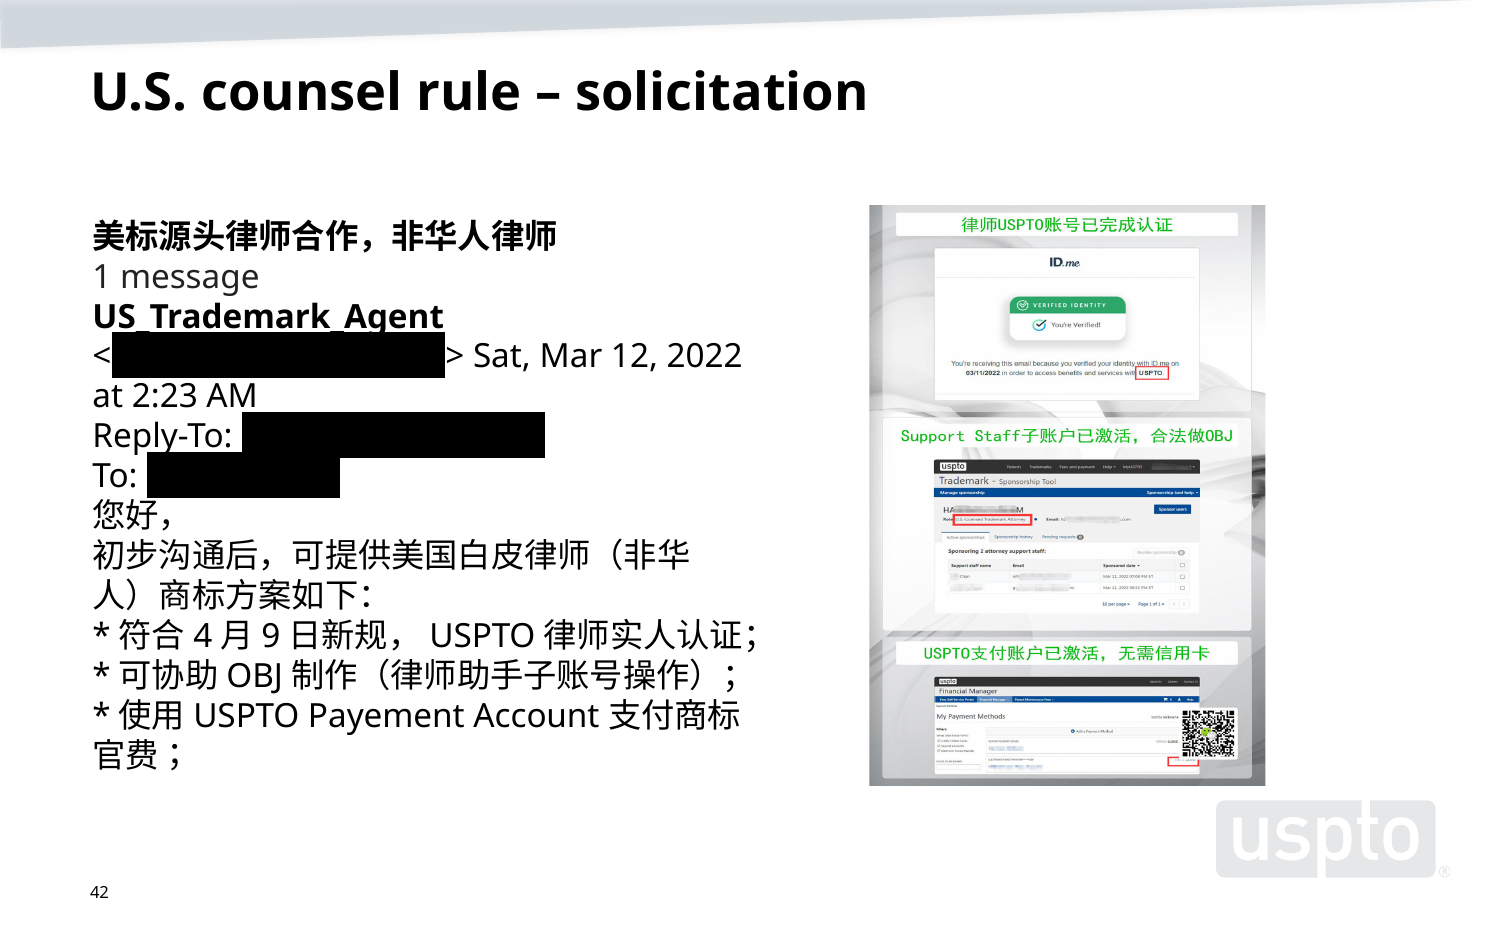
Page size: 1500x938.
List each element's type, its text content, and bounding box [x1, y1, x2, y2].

text_box 美标源头律师合作，非华人律师 1 message US_Trademark_Agent <tony@zcompany.com> Sat, Mar 12, 2022 at 2:23 AM Reply-To: tony@zcompany.cn To: @gmail.com 您好， 初步沟通后，可提供美国白皮律师（非华人）商标方案如下： *符合4月9日新规，USPTO律师实人认证； *可协助OBJ制作（律师助手子账号操作）； *使用USPTO Payement Account支付商标官费； [77, 207, 768, 782]
title U.S. counsel rule – solicitation [75, 50, 1425, 130]
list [868, 204, 1266, 786]
slide_number 42 [75, 868, 413, 919]
